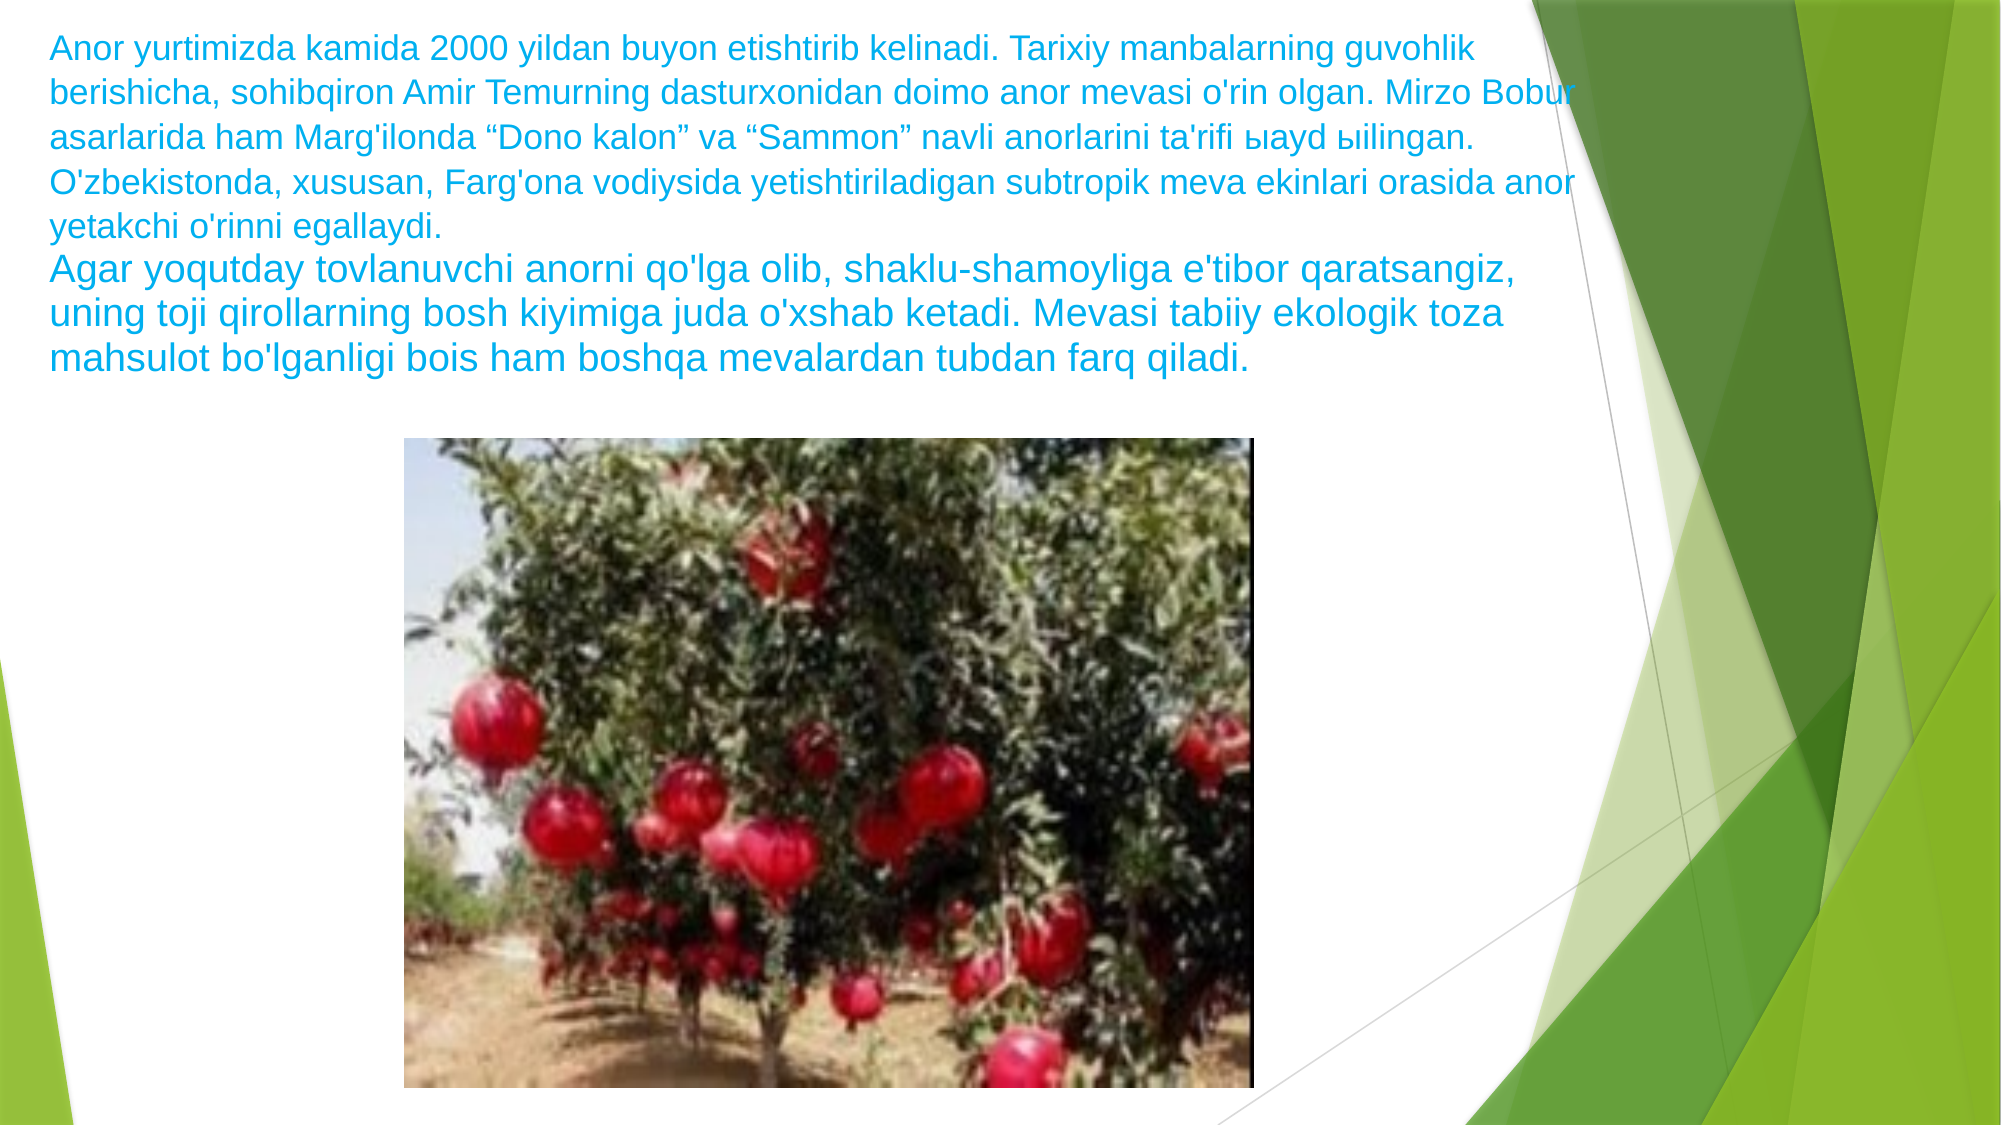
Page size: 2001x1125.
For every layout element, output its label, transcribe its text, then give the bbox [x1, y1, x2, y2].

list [403, 438, 1255, 1088]
title Anor yurtimizda kamida 2000 yildan buyon etishtirib kelinadi. Tarixiy manbalarning guvohlik berishicha, sohibqiron Amir Temurning dasturxonidan doimo anor mevasi o'rin olgan. Mirzo Bobur asarlarida ham Marg'ilonda “Dono kalon” va “Sammon” navli anorlarini ta'rifi ыayd ыilingan. O'zbekistonda, xususan, Farg'ona vodiysida yetishtiriladigan subtropik meva ekinlari orasida anor yetakchi o'rinni egallaydi. Agar yoqutday tovlanuvchi anorni qo'lga olib, shaklu-shamoyliga e'tibor qaratsangiz, uning toji qirollarning bosh kiyimiga juda o'xshab ketadi. Mevasi tabiiy ekologik toza mahsulot bo'lganligi bois ham boshqa mevalardan tubdan farq qiladi. [34, 15, 1593, 453]
